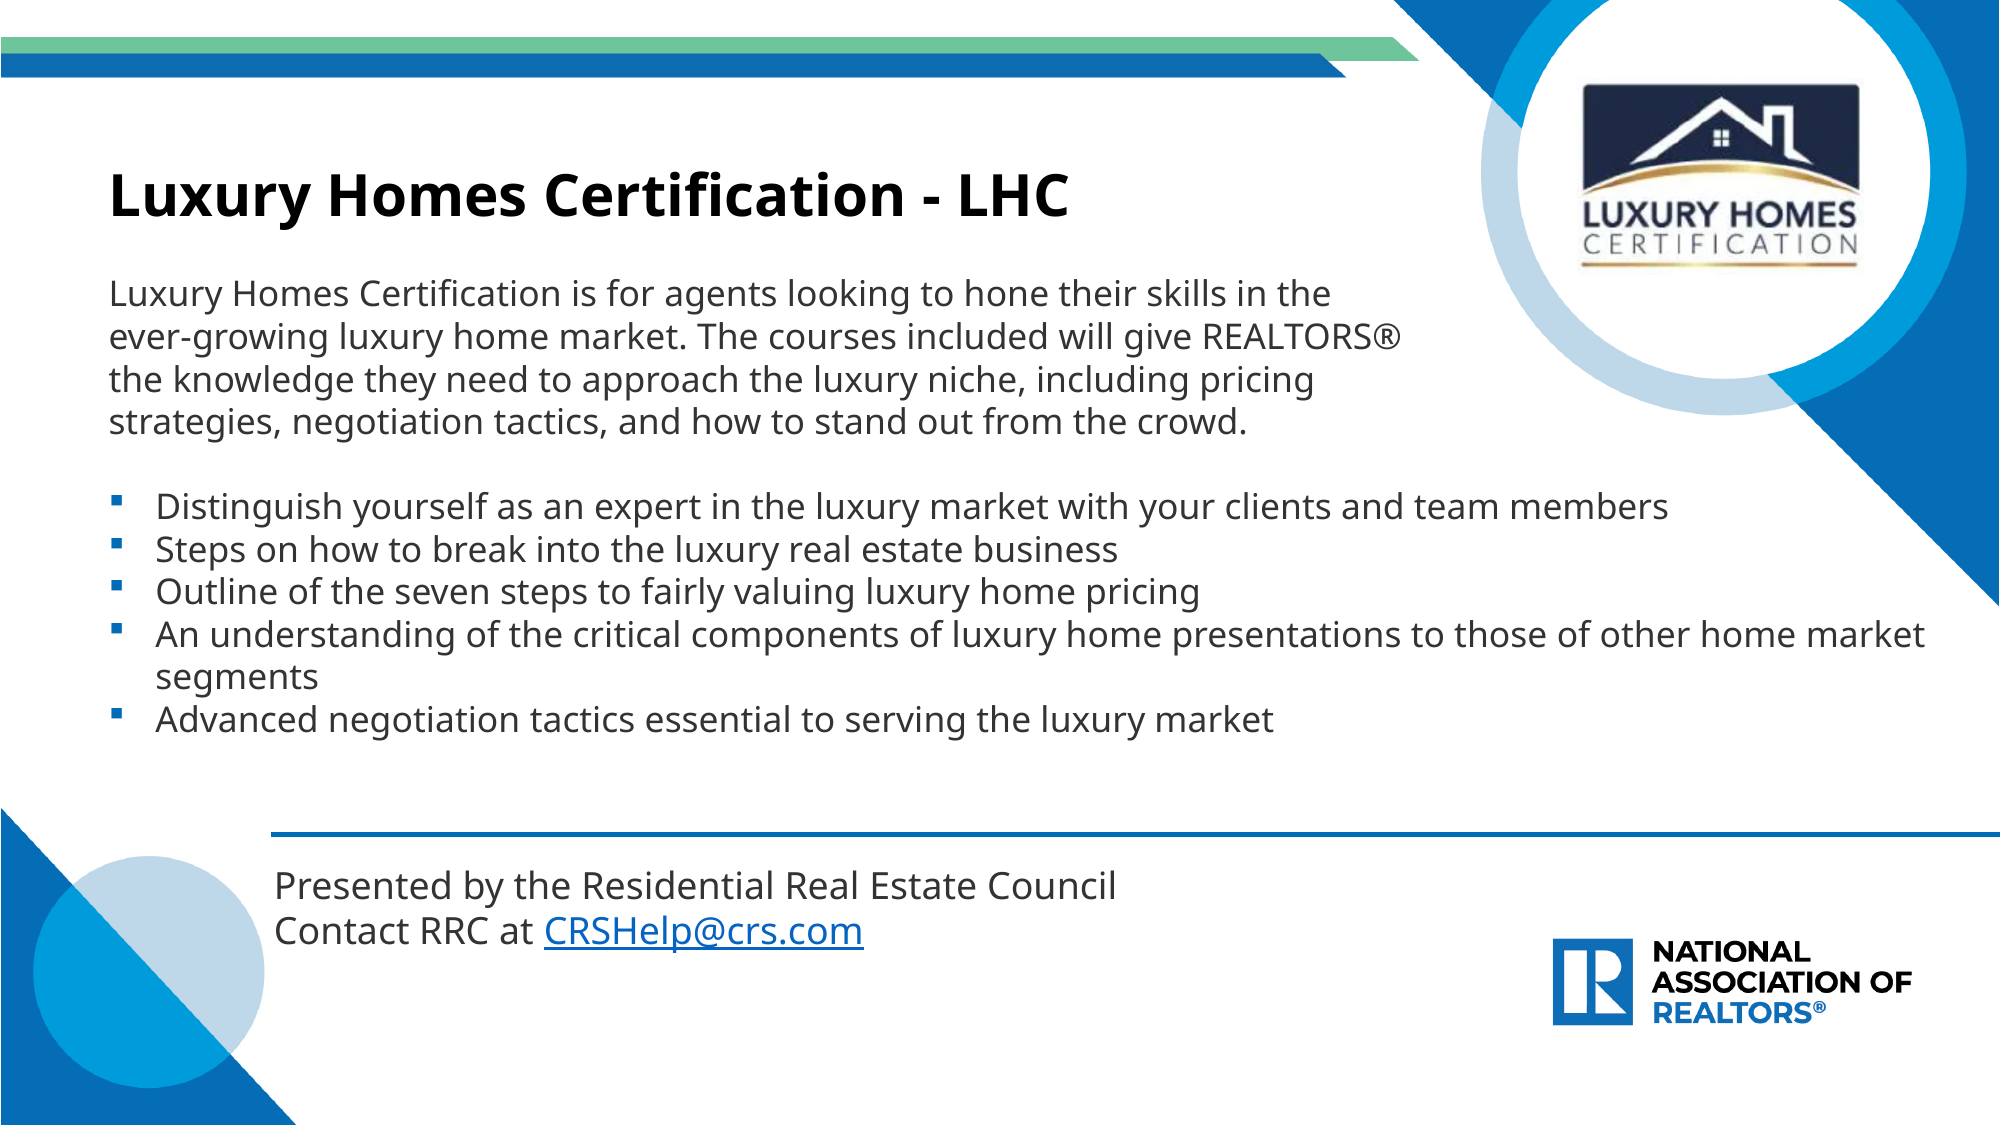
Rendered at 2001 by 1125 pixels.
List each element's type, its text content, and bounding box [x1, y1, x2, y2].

text_box Presented by the Residential Real Estate Council Contact RRC at CRSHelp@crs.com [259, 854, 1530, 966]
text_box Luxury Homes Certification - LHC [93, 150, 1549, 236]
picture [1898, 0, 1999, 264]
text_box Luxury Homes Certification is for agents looking to hone their skills in the ever-growing luxury home market. The courses included will give REALTORS® the knowledge they need to approach the luxury niche, including pricing strategies, negotiation tactics, and how to stand out from the crowd. Distinguish yourself as an expert in the luxury market with your clients and team members Steps on how to break into the luxury real estate business Outline of the seven steps to fairly valuing luxury home pricing An understanding of the critical components of luxury home presentations to those of other home market segments Advanced negotiation tactics essential to serving the luxury market [93, 264, 2000, 832]
picture [1, 0, 1999, 1125]
